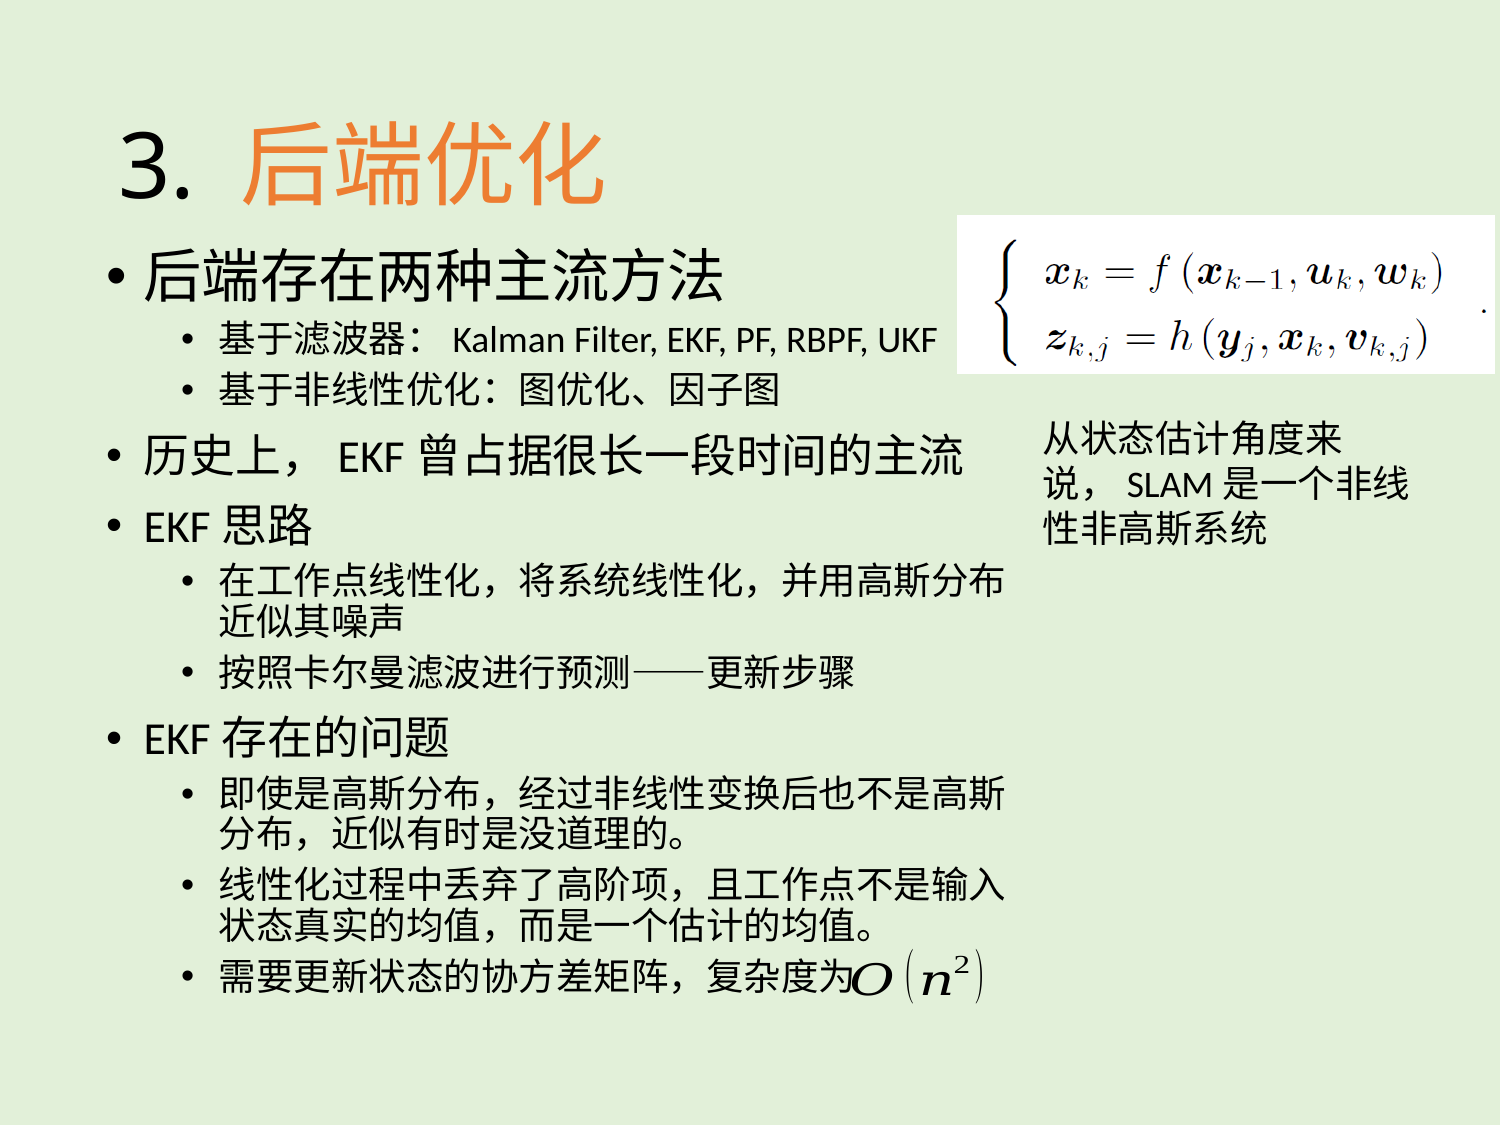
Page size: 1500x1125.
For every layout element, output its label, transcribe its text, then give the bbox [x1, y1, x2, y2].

title 3. 后端优化 [103, 59, 1397, 239]
text_box 从状态估计角度来说，SLAM是一个非线性非高斯系统 [1028, 407, 1462, 558]
picture [957, 215, 1495, 374]
list 后端存在两种主流方法 基于滤波器：Kalman Filter, EKF, PF, RBPF, UKF 基于非线性优化：图优化、因子图 历史上，EKF曾占据很长一段时间的主流 EKF思路 在工作点线性化，将系统线性化，并用高斯分布近似其噪声 按照卡尔曼滤波进行预测——更新步骤 EKF存在的问题 即使是高斯分布，经过非线性变换后也不是高斯分布，近似有时是没道理的。 线性化过程中丢弃了高阶项，且工作点不是输入状态真实的均值，而是一个估计的均值。 需要更新状态的协方差矩阵，复杂度为 [91, 239, 1056, 1068]
